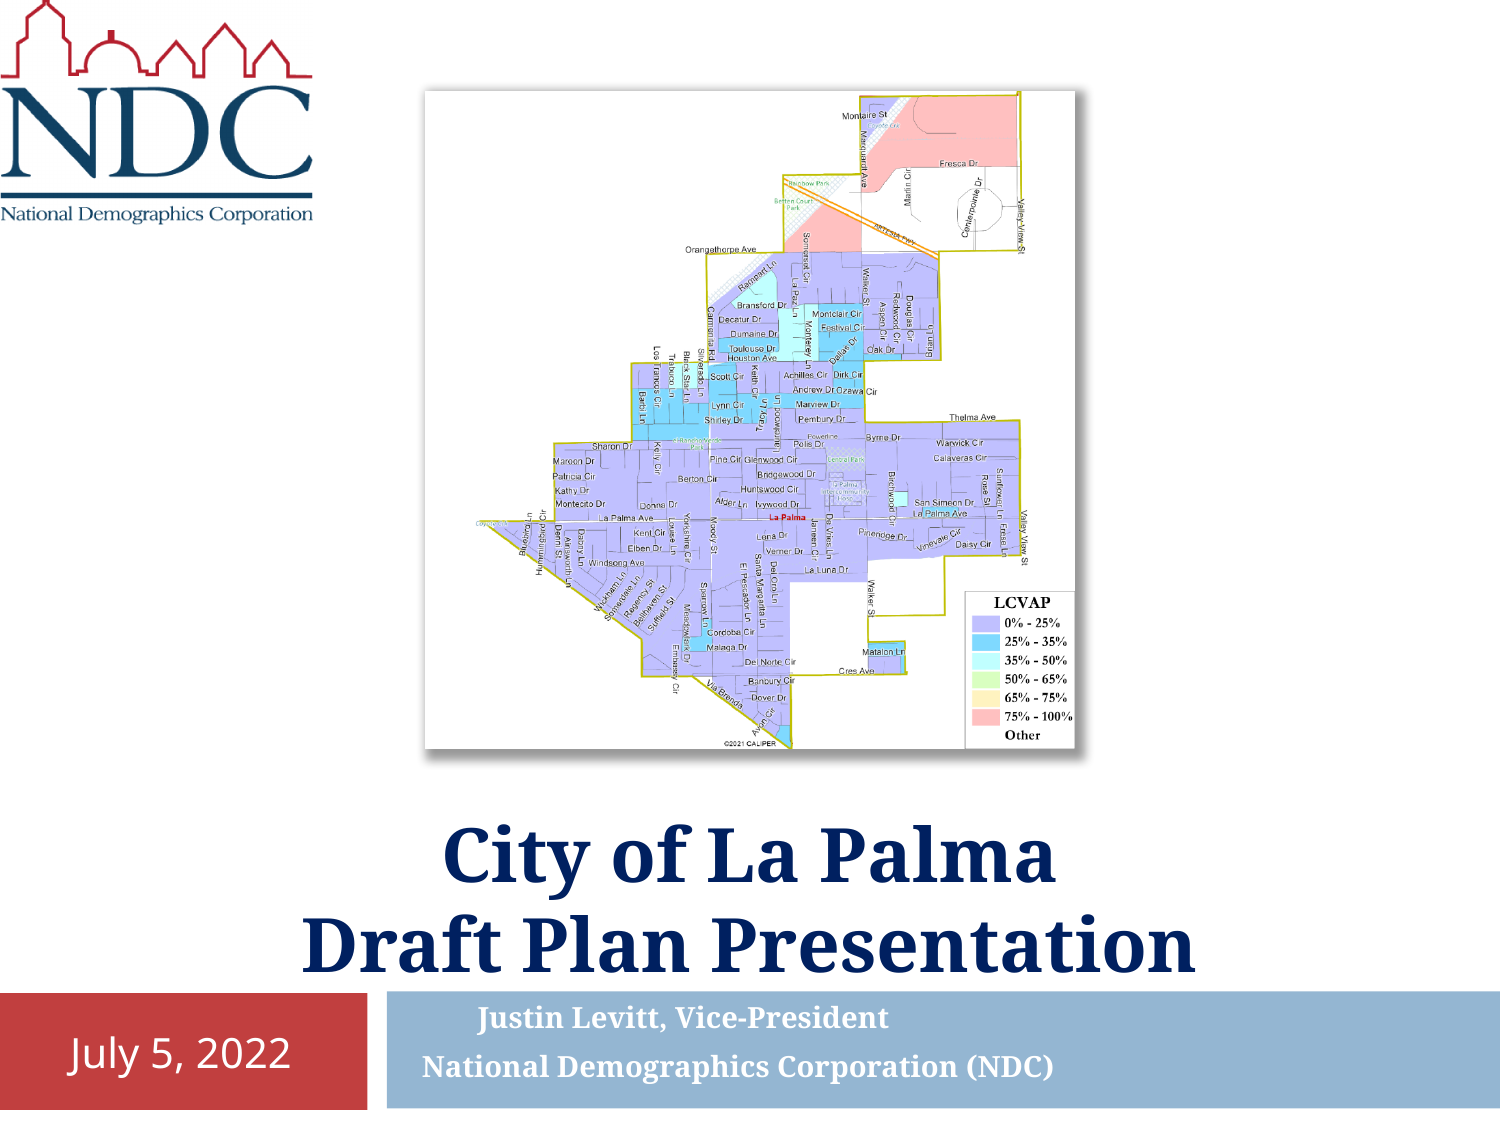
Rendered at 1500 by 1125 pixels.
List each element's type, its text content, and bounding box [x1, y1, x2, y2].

picture [0, 0, 313, 225]
picture [425, 91, 1075, 749]
title City of La Palma Draft Plan Presentation [0, 808, 1500, 996]
subtitle Justin Levitt, Vice-President National Demographics Corporation (NDC) [387, 992, 1488, 1105]
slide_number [12, 995, 350, 1108]
